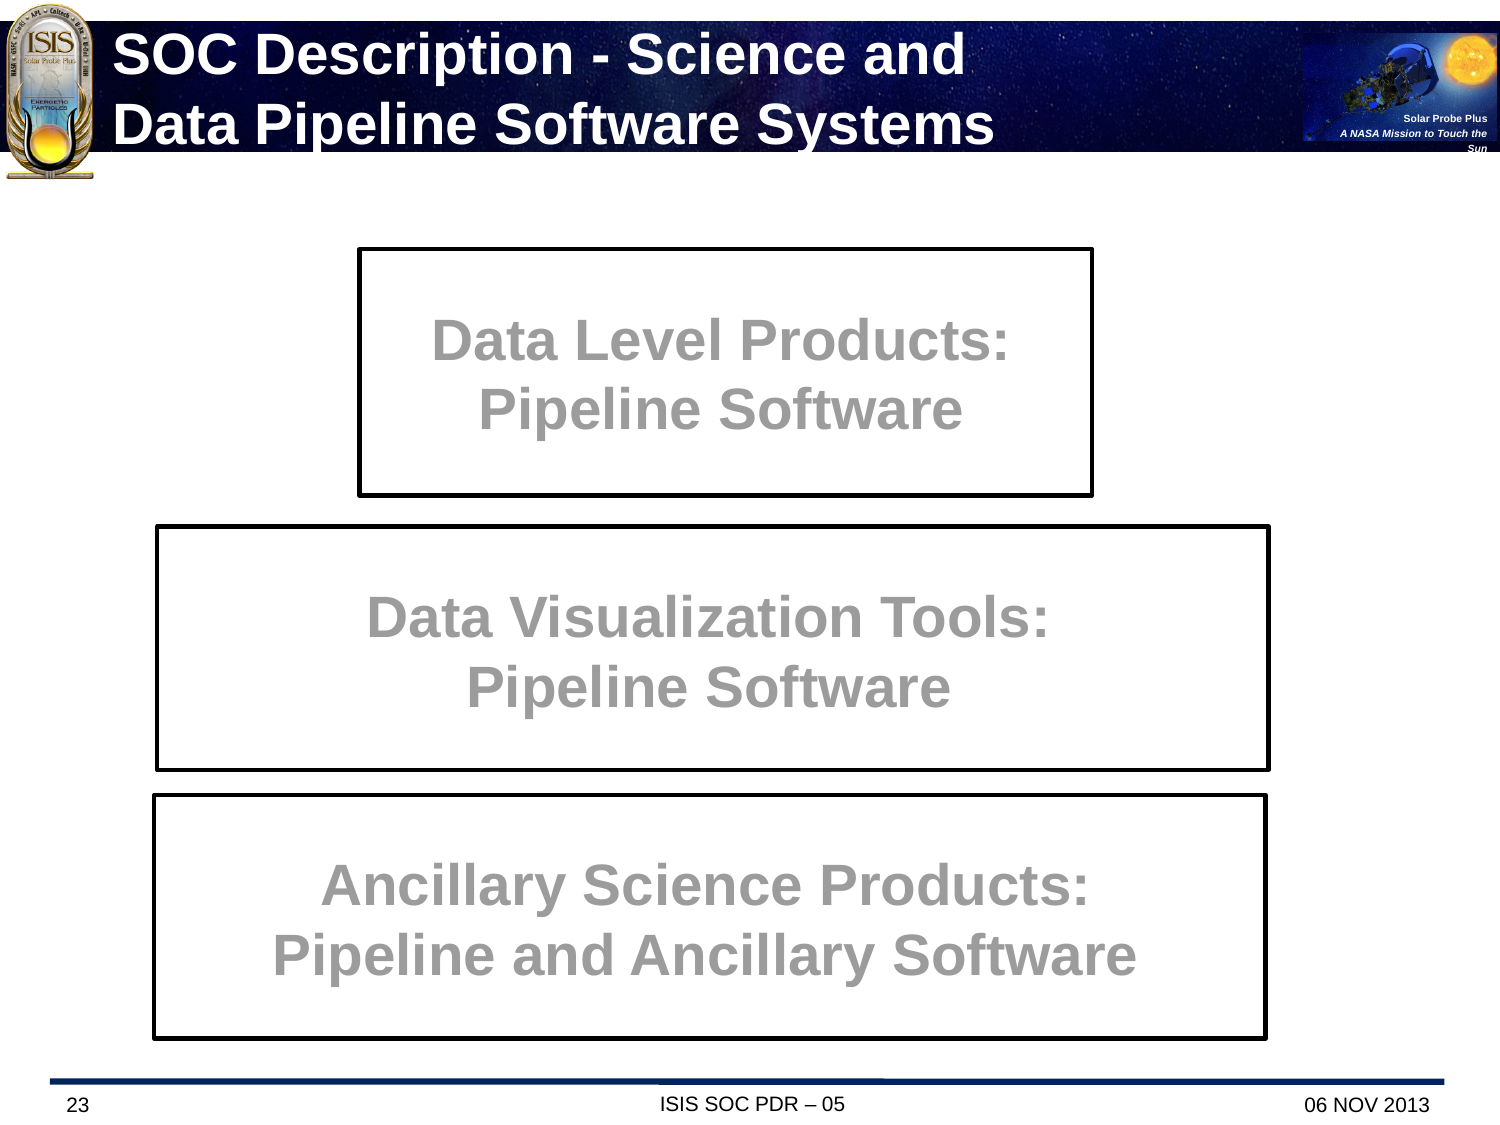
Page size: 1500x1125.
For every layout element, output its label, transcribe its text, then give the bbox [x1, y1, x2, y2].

picture [0, 2, 1500, 181]
text_box ISIS SOC PDR – 05 [376, 1083, 1129, 1124]
text_box Ancillary Science Products: Pipeline and Ancillary Software [152, 793, 1268, 1041]
text_box Data Level Products: Pipeline Software [357, 247, 1094, 498]
title SOC Description - Science and Data Pipeline Software Systems [111, 30, 1294, 142]
text_box Data Visualization Tools: Pipeline Software [155, 524, 1271, 772]
